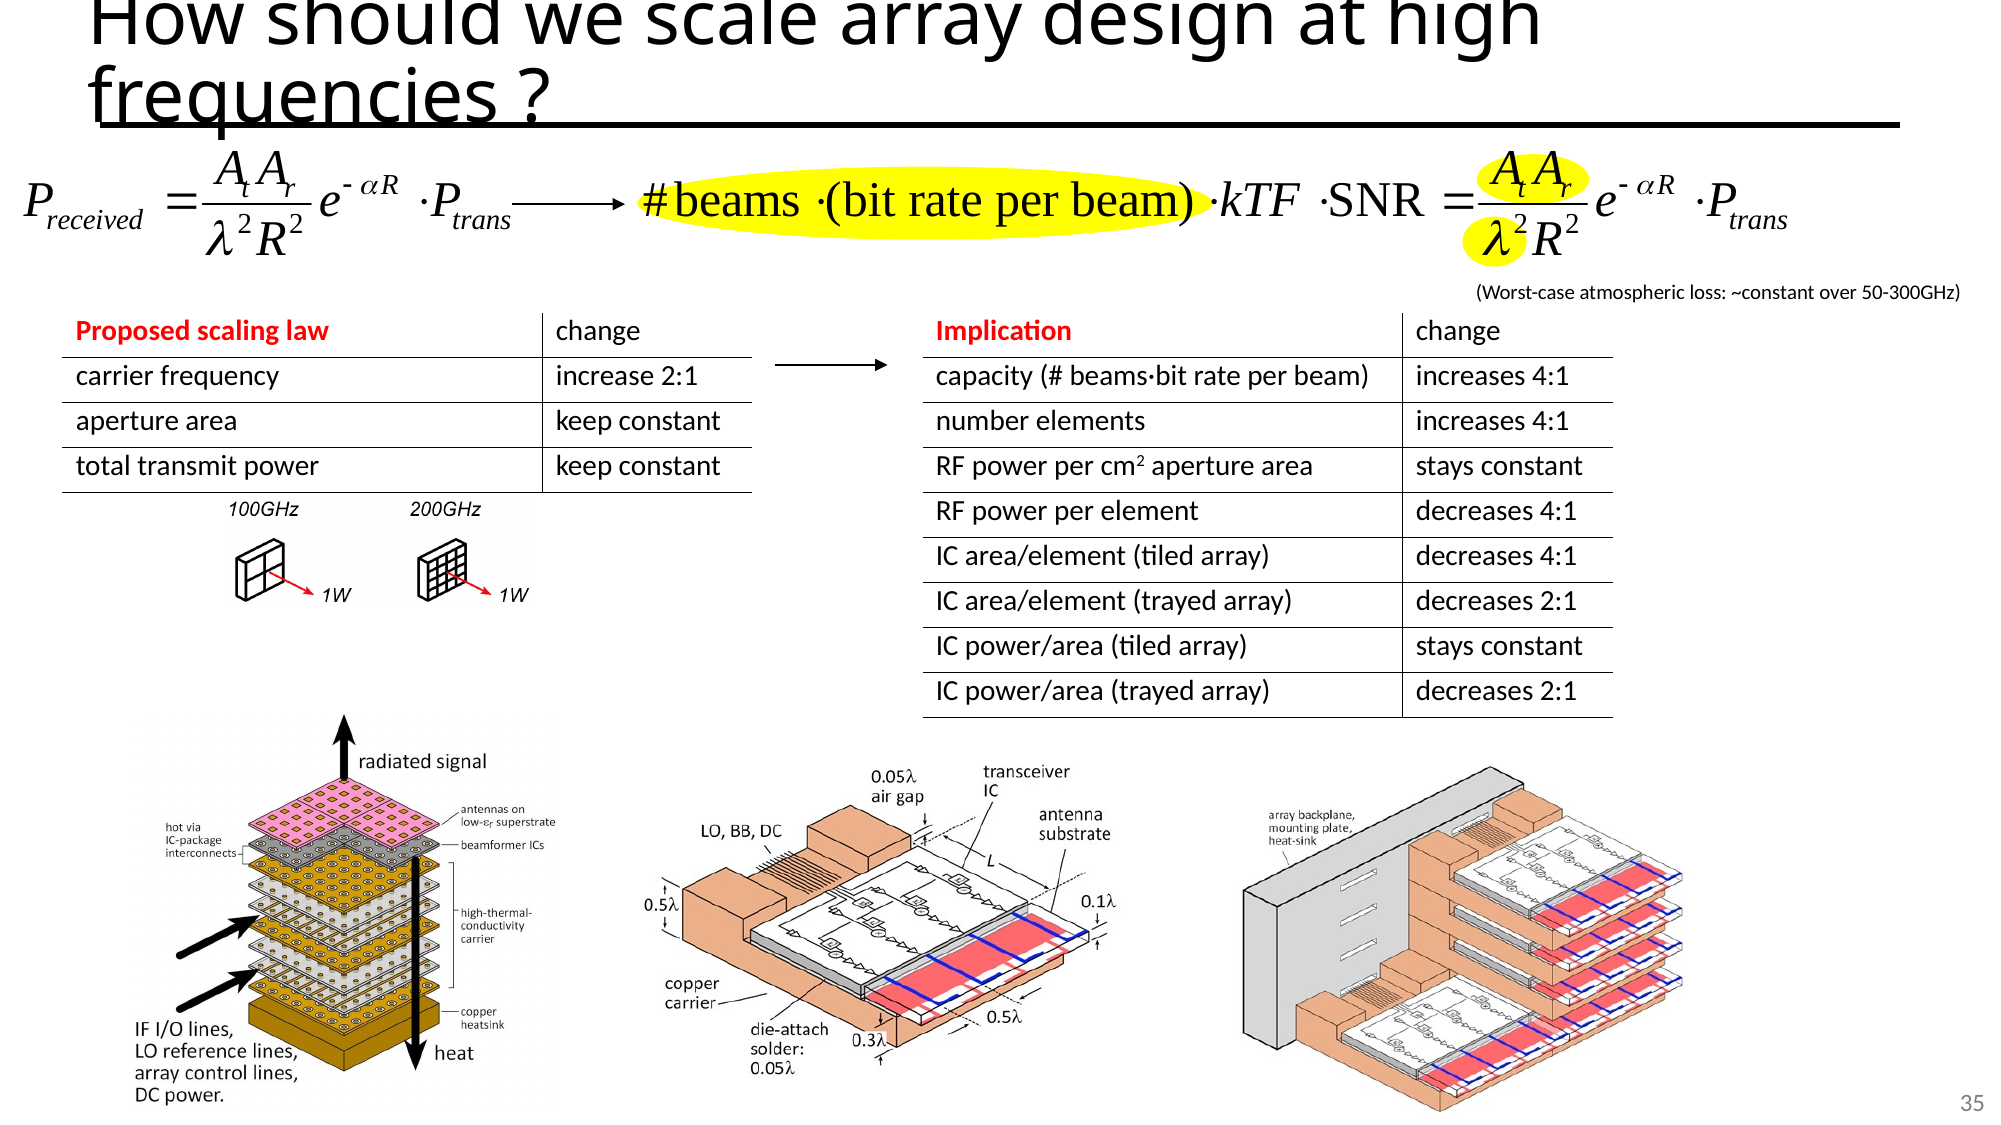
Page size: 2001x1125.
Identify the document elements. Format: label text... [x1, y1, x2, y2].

picture [131, 712, 559, 1107]
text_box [635, 137, 1799, 267]
table_cell stays constant [1403, 628, 1613, 672]
table_cell carrier frequency [62, 358, 542, 402]
table_cell IC power/area (trayed array) [923, 673, 1402, 717]
table_cell RF power per cm2 aperture area [923, 448, 1402, 492]
title How should we scale array design at high frequencies ? [87, 21, 1951, 99]
picture [1229, 762, 1701, 1123]
table_cell capacity (# beams·bit rate per beam) [923, 358, 1402, 402]
table_cell RF power per element [923, 493, 1402, 537]
table_header Implication [923, 313, 1402, 357]
table_cell decreases 4:1 [1403, 493, 1613, 537]
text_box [14, 137, 524, 267]
table_cell increases 4:1 [1403, 403, 1613, 447]
table_cell IC area/element (trayed array) [923, 583, 1402, 627]
table_cell decreases 2:1 [1403, 583, 1613, 627]
table_cell total transmit power [62, 448, 542, 492]
table_cell stays constant [1403, 448, 1613, 492]
table_header Proposed scaling law [62, 313, 542, 357]
table_cell keep constant [543, 403, 752, 447]
text_box (Worst-case atmospheric loss: ~constant over 50-300GHz) [1462, 274, 1988, 311]
table_cell IC power/area (tiled array) [923, 628, 1402, 672]
picture [632, 762, 1123, 1082]
table_header change [1403, 313, 1613, 357]
table_cell aperture area [62, 403, 542, 447]
picture [224, 495, 529, 607]
table_cell increases 4:1 [1403, 358, 1613, 402]
table_cell IC area/element (tiled array) [923, 538, 1402, 582]
table_cell decreases 2:1 [1403, 673, 1613, 717]
table_header change [543, 313, 752, 357]
table_cell number elements [923, 403, 1402, 447]
table_cell increase 2:1 [543, 358, 752, 402]
table_cell keep constant [543, 448, 752, 492]
table_cell decreases 4:1 [1403, 538, 1613, 582]
